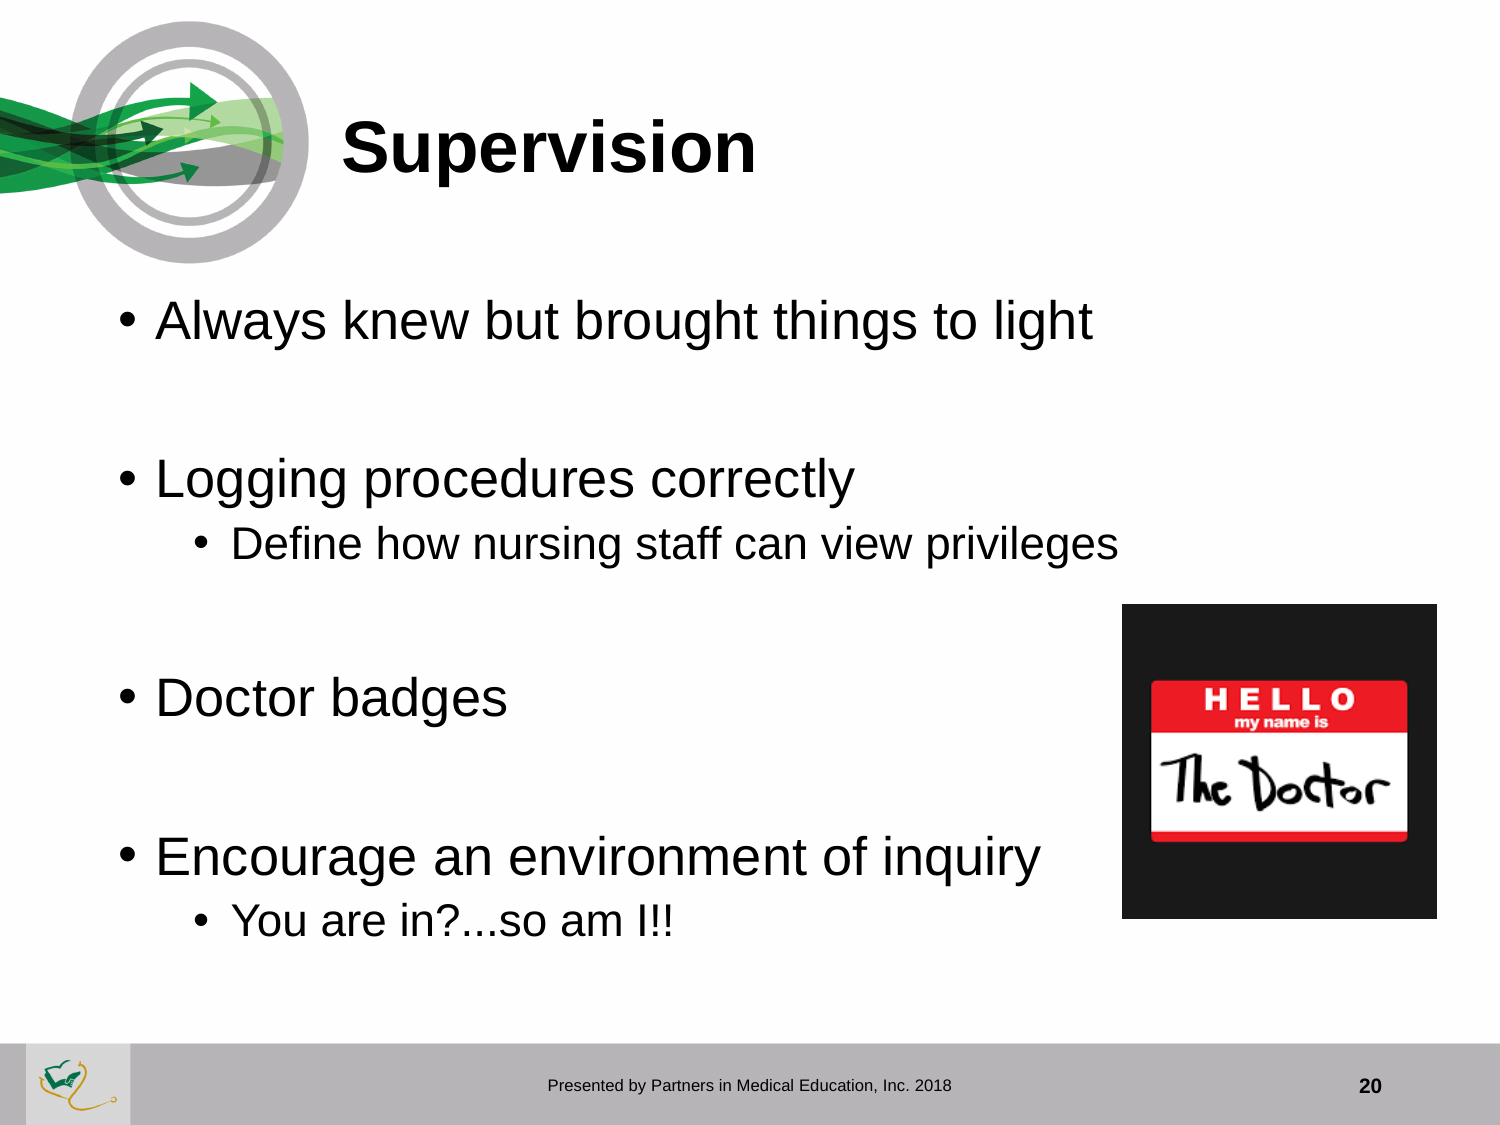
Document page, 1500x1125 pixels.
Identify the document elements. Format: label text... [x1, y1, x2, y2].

list Always knew but brought things to light Logging procedures correctly Define how nursing staff can view privileges Doctor badges Encourage an environment of inquiry You are in?...so am I!! [103, 285, 1397, 1014]
title Supervision [326, 40, 1397, 258]
picture [0, 0, 1500, 1125]
footer Presented by Partners in Medical Education, Inc. 2018 [496, 1055, 1004, 1116]
slide_number 20 [1059, 1055, 1397, 1116]
